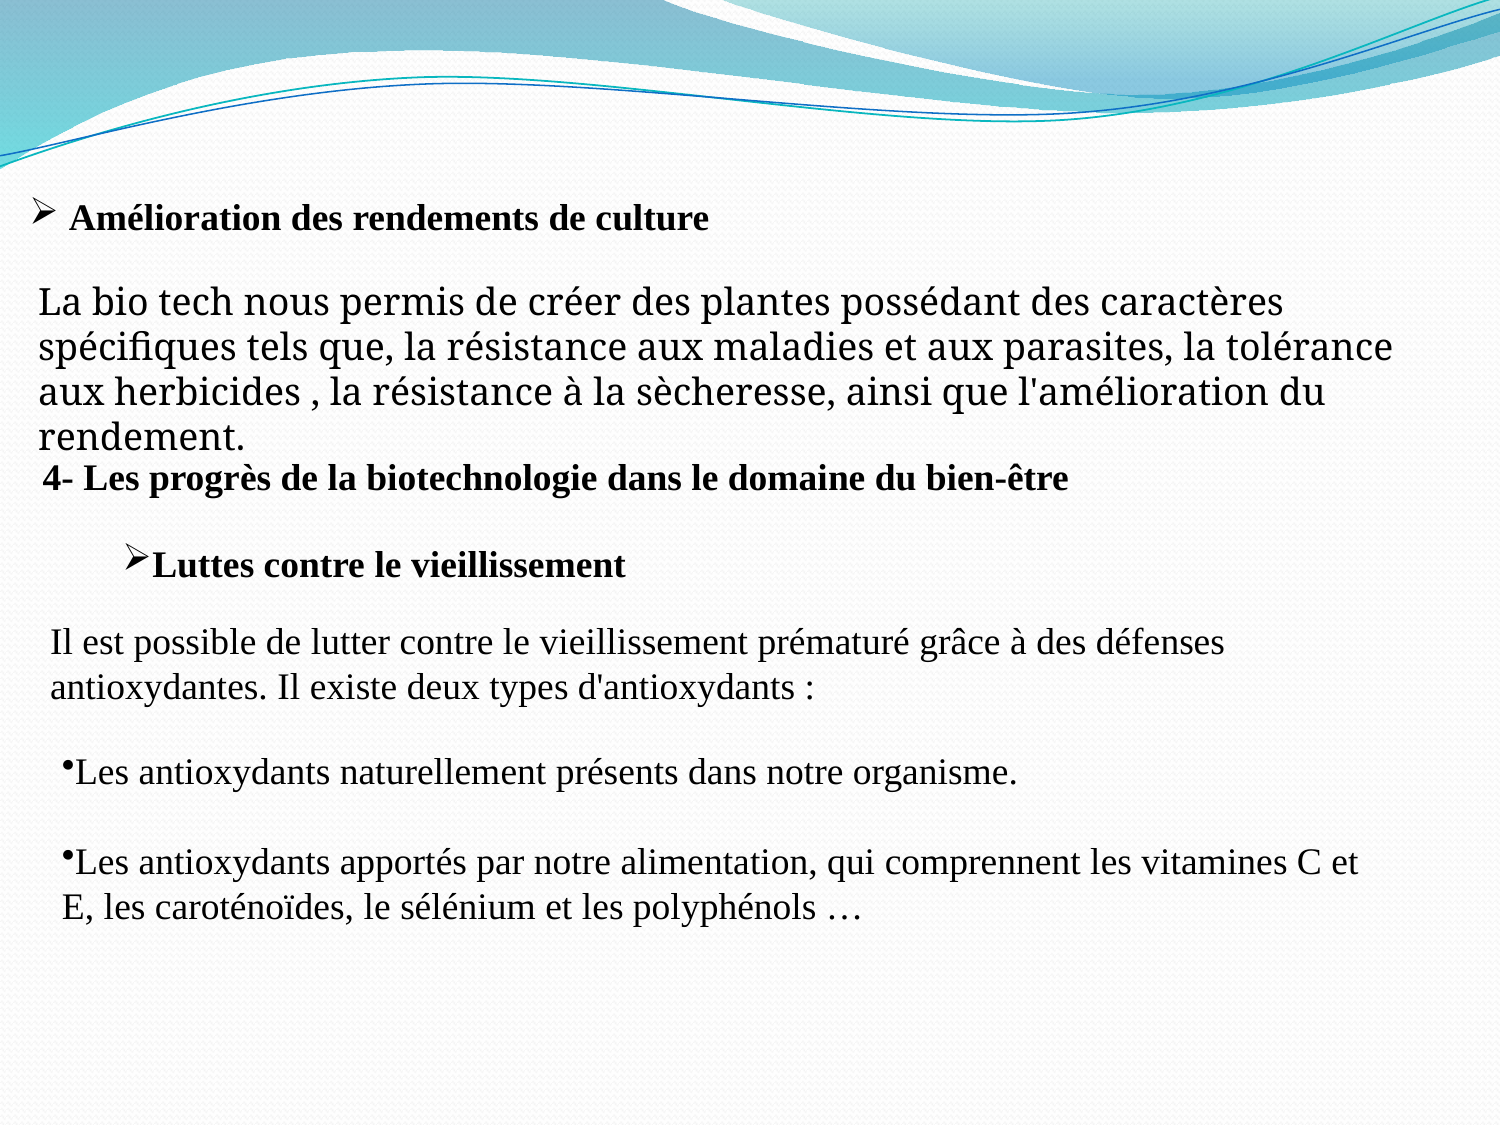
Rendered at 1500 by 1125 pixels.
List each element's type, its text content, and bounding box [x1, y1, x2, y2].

text_box Il est possible de lutter contre le vieillissement prématuré grâce à des défenses antioxydantes. Il existe deux types d'antioxydants : [35, 609, 1395, 715]
text_box Luttes contre le vieillissement [107, 532, 651, 592]
text_box Les antioxydants naturellement présents dans notre organisme. Les antioxydants apportés par notre alimentation, qui comprennent les vitamines C et E, les caroténoïdes, le sélénium et les polyphénols … [46, 739, 1383, 935]
text_box La bio tech nous permis de créer des plantes possédant des caractères spécifiques tels que, la résistance aux maladies et aux parasites, la tolérance aux herbicides , la résistance à la sècheresse, ainsi que l'amélioration du rendement. [23, 270, 1442, 466]
text_box 4- Les progrès de la biotechnologie dans le domaine du bien-être [27, 445, 1085, 505]
text_box Amélioration des rendements de culture [14, 185, 735, 246]
